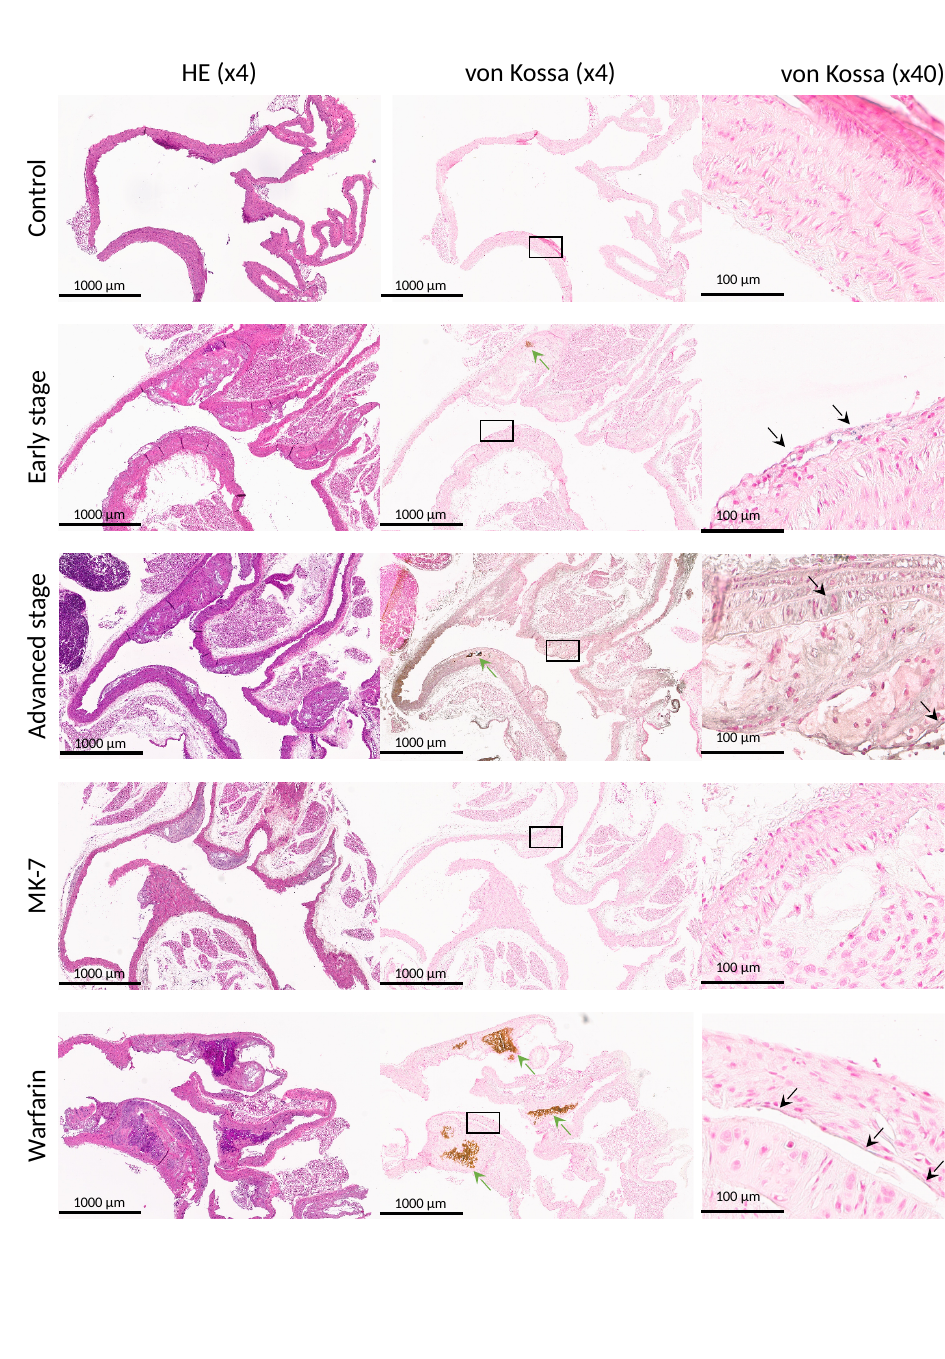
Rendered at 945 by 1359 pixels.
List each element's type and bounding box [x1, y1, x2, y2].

text_box [11, 48, 945, 1220]
